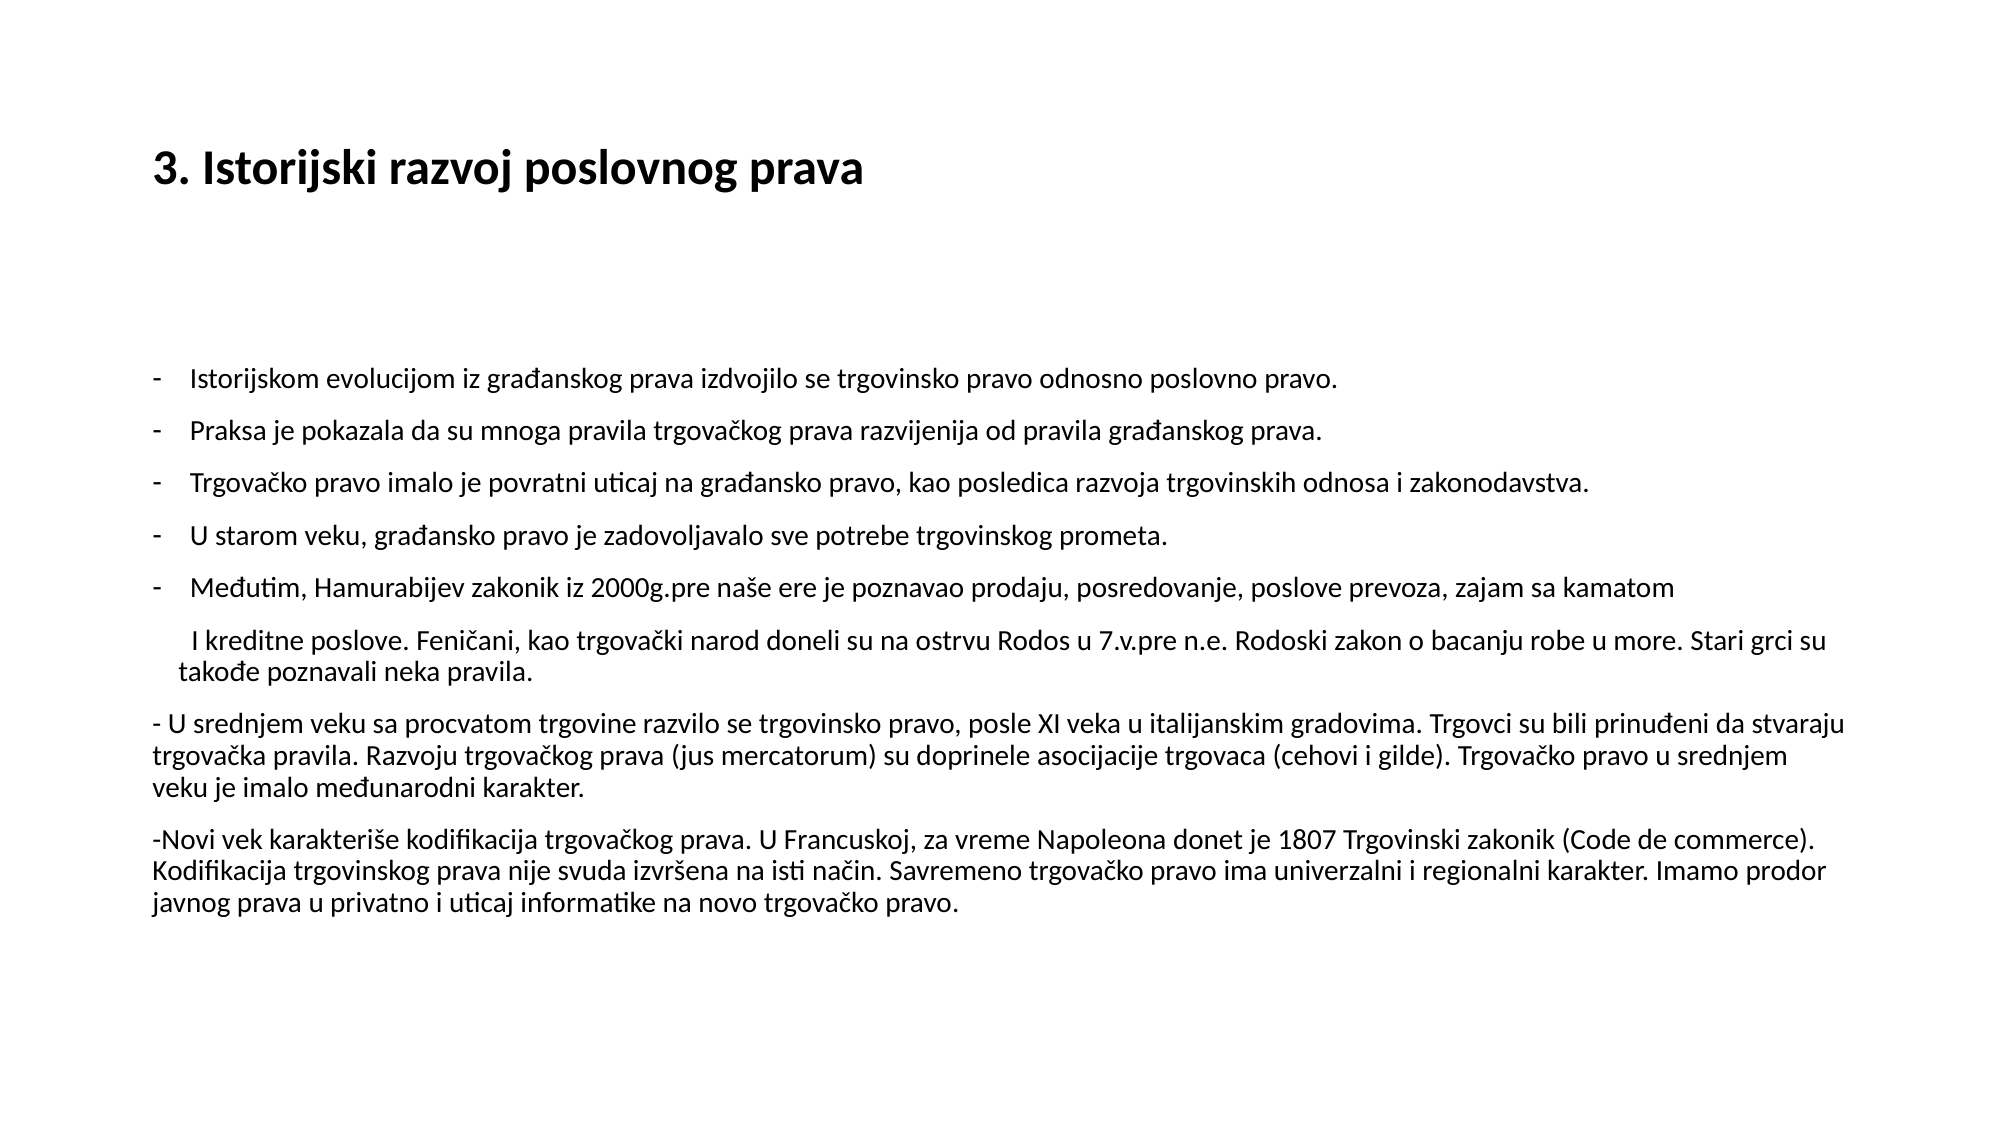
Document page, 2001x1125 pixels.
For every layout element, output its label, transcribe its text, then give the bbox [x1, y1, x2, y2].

list Istorijskom evolucijom iz građanskog prava izdvojilo se trgovinsko pravo odnosno poslovno pravo. Praksa je pokazala da su mnoga pravila trgovačkog prava razvijenija od pravila građanskog prava. Trgovačko pravo imalo je povratni uticaj na građansko pravo, kao posledica razvoja trgovinskih odnosa i zakonodavstva. U starom veku, građansko pravo je zadovoljavalo sve potrebe trgovinskog prometa. Međutim, Hamurabijev zakonik iz 2000g.pre naše ere je poznavao prodaju, posredovanje, poslove prevoza, zajam sa kamatom I kreditne poslove. Feničani, kao trgovački narod doneli su na ostrvu Rodos u 7.v.pre n.e. Rodoski zakon o bacanju robe u more. Stari grci su takođe poznavali neka pravila. - U srednjem veku sa procvatom trgovine razvilo se trgovinsko pravo, posle XI veka u italijanskim gradovima. Trgovci su bili prinuđeni da stvaraju trgovačka pravila. Razvoju trgovačkog prava (jus mercatorum) su doprinele asocijacije trgovaca (cehovi i gilde). Trgovačko pravo u srednjem veku je imalo međunarodni karakter. -Novi vek karakteriše kodifikacija trgovačkog prava. U Francuskoj, za vreme Napoleona donet je 1807 Trgovinski zakonik (Code de commerce). Kodifikacija trgovinskog prava nije svuda izvršena na isti način. Savremeno trgovačko pravo ima univerzalni i regionalni karakter. Imamo prodor javnog prava u privatno i uticaj informatike na novo trgovačko pravo. [137, 299, 1863, 1014]
title 3. Istorijski razvoj poslovnog prava [137, 59, 1863, 278]
